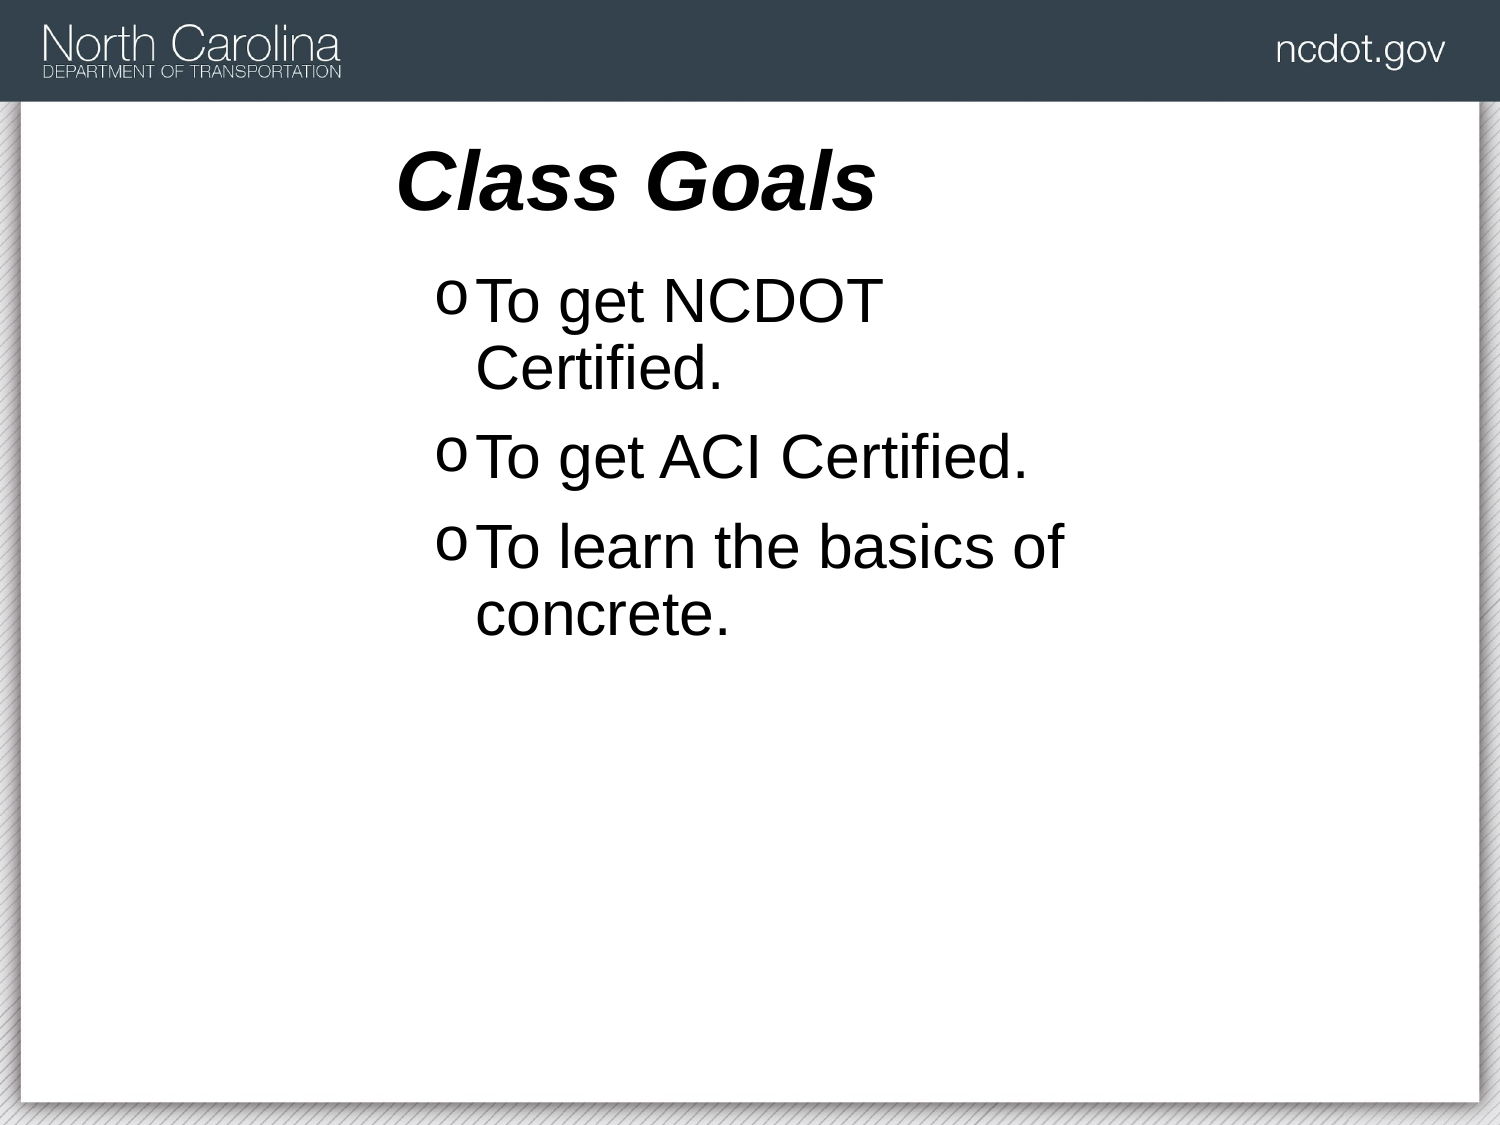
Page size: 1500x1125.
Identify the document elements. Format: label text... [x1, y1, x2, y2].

picture [0, 0, 1500, 1125]
title Class Goals? [384, 45, 1116, 233]
list To get NCDOT Certified. To get ACI Certified. To learn the basics of concrete. [421, 262, 1139, 938]
